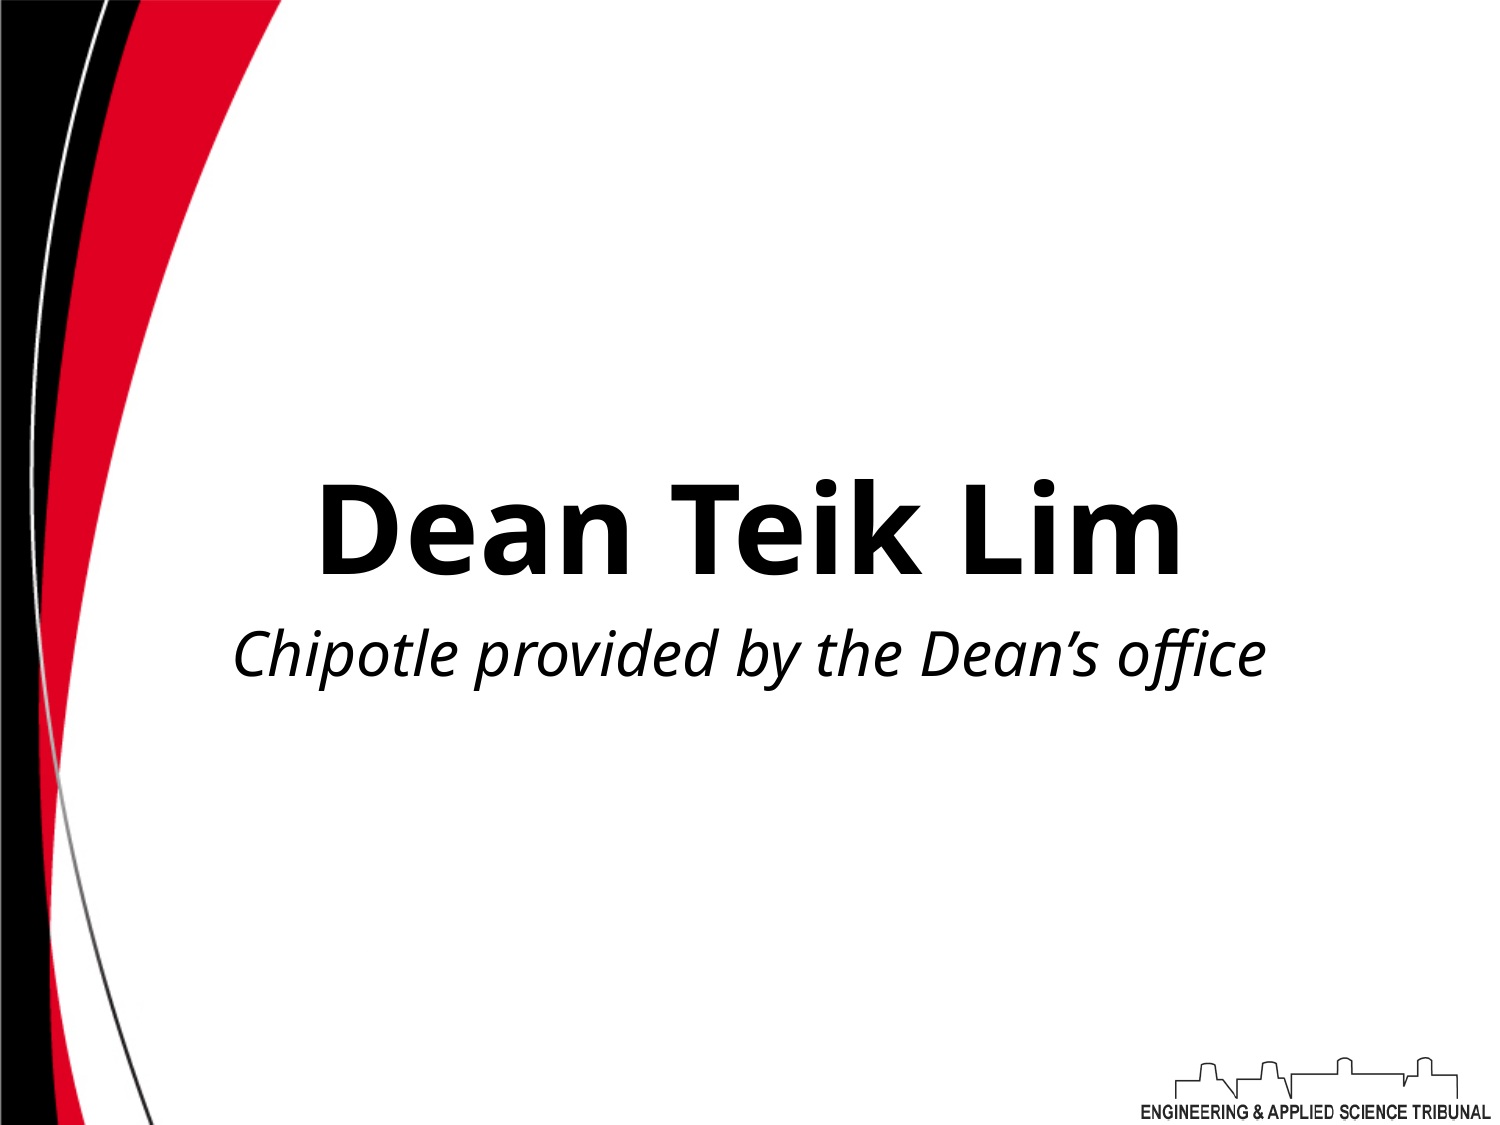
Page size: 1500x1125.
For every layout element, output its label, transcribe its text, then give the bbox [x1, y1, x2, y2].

title Dean Teik Lim Chipotle provided by the Dean’s office [118, 404, 1382, 721]
picture [0, 0, 422, 1125]
picture [1137, 1057, 1495, 1121]
